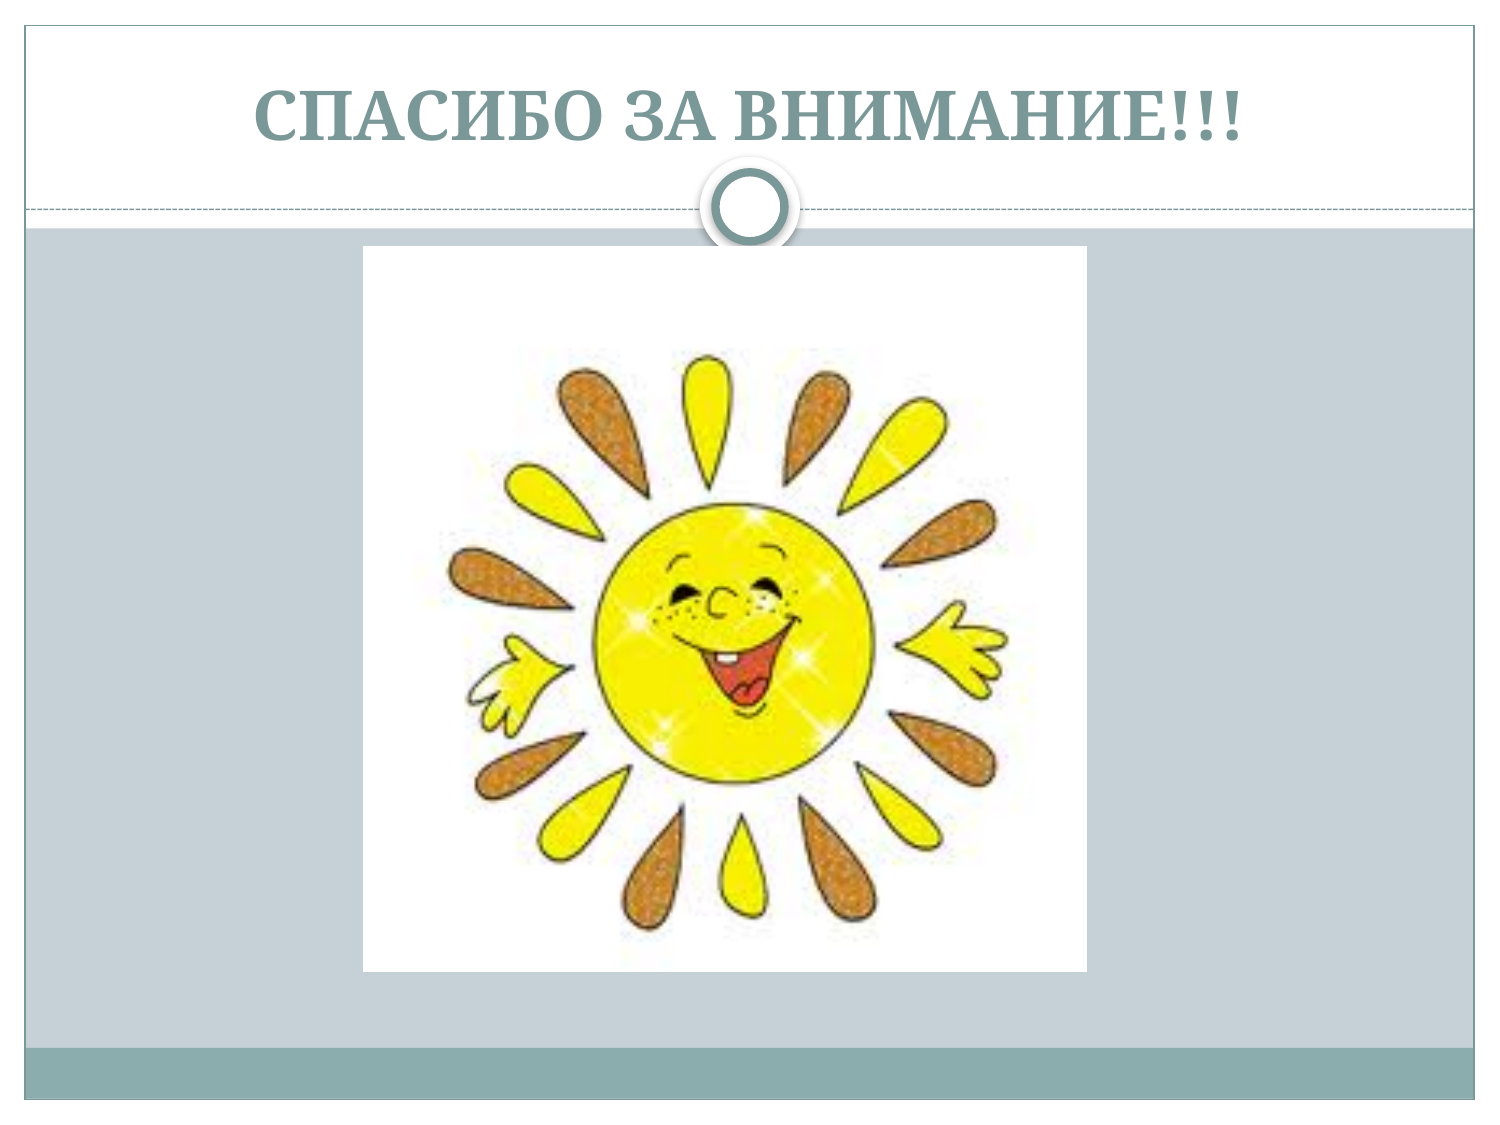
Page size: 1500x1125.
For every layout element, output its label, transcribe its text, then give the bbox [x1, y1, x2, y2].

title СПАСИБО ЗА ВНИМАНИЕ!!! [49, 37, 1450, 162]
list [363, 245, 1087, 973]
